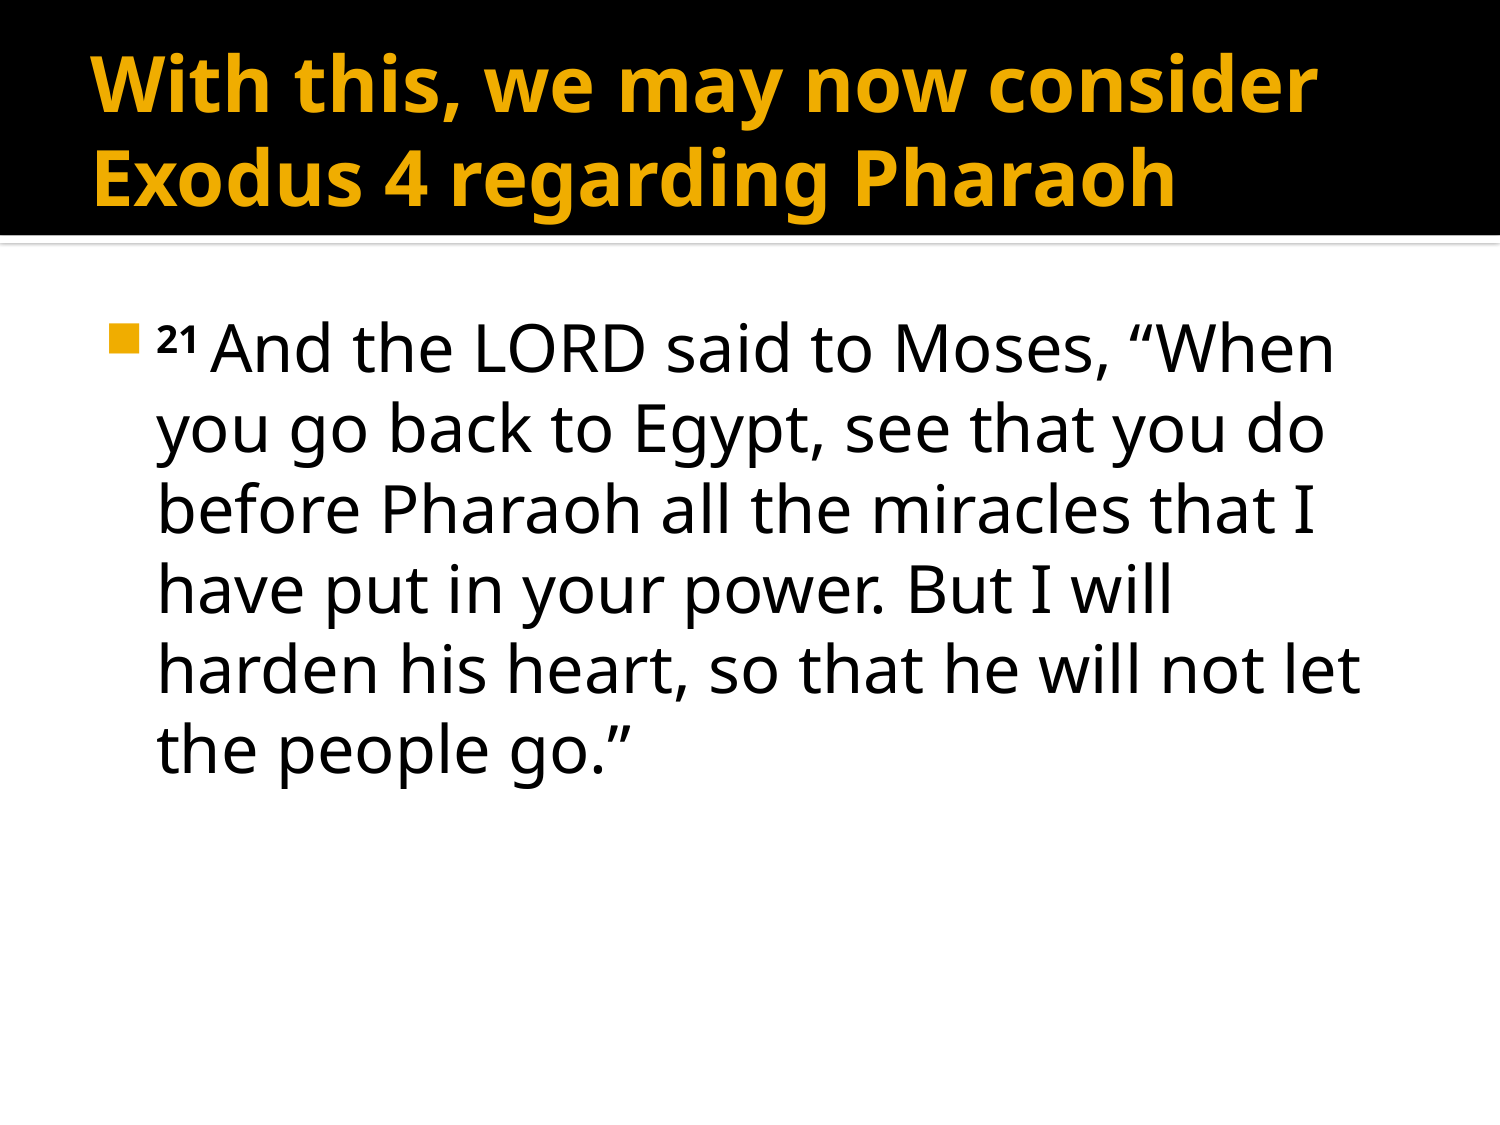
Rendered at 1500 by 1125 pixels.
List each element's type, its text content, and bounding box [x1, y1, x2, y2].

list 21 And the Lord said to Moses, “When you go back to Egypt, see that you do before Pharaoh all the miracles that I have put in your power. But I will harden his heart, so that he will not let the people go.” [75, 291, 1425, 1050]
title With this, we may now consider Exodus 4 regarding Pharaoh [75, 25, 1425, 231]
